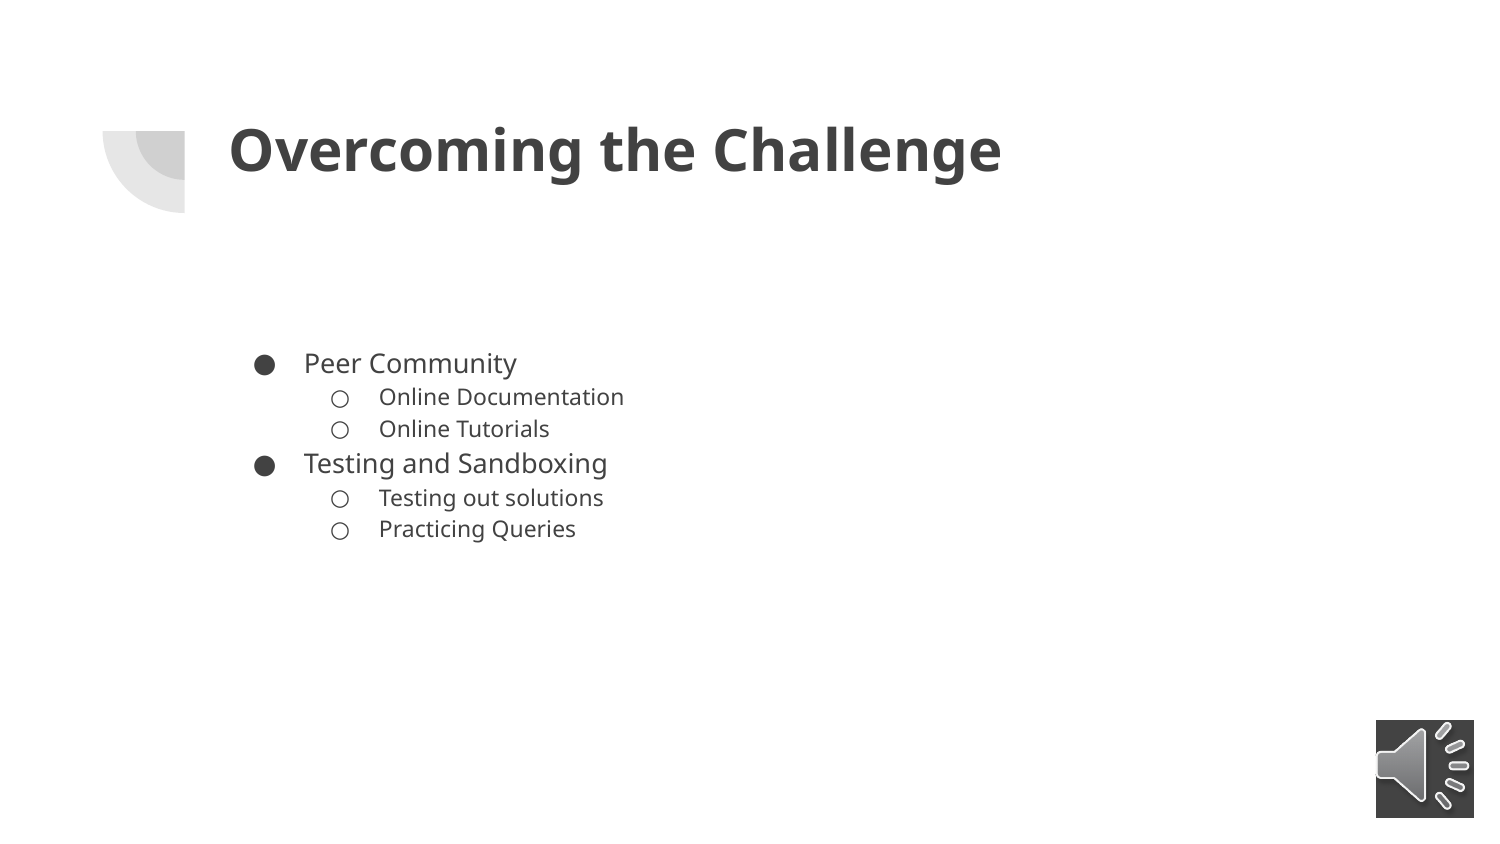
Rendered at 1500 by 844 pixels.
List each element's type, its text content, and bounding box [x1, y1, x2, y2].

list Peer Community Online Documentation Online Tutorials Testing and Sandboxing Testing out solutions Practicing Queries [213, 326, 1368, 744]
picture [1374, 718, 1476, 819]
title Overcoming the Challenge [213, 98, 1368, 263]
